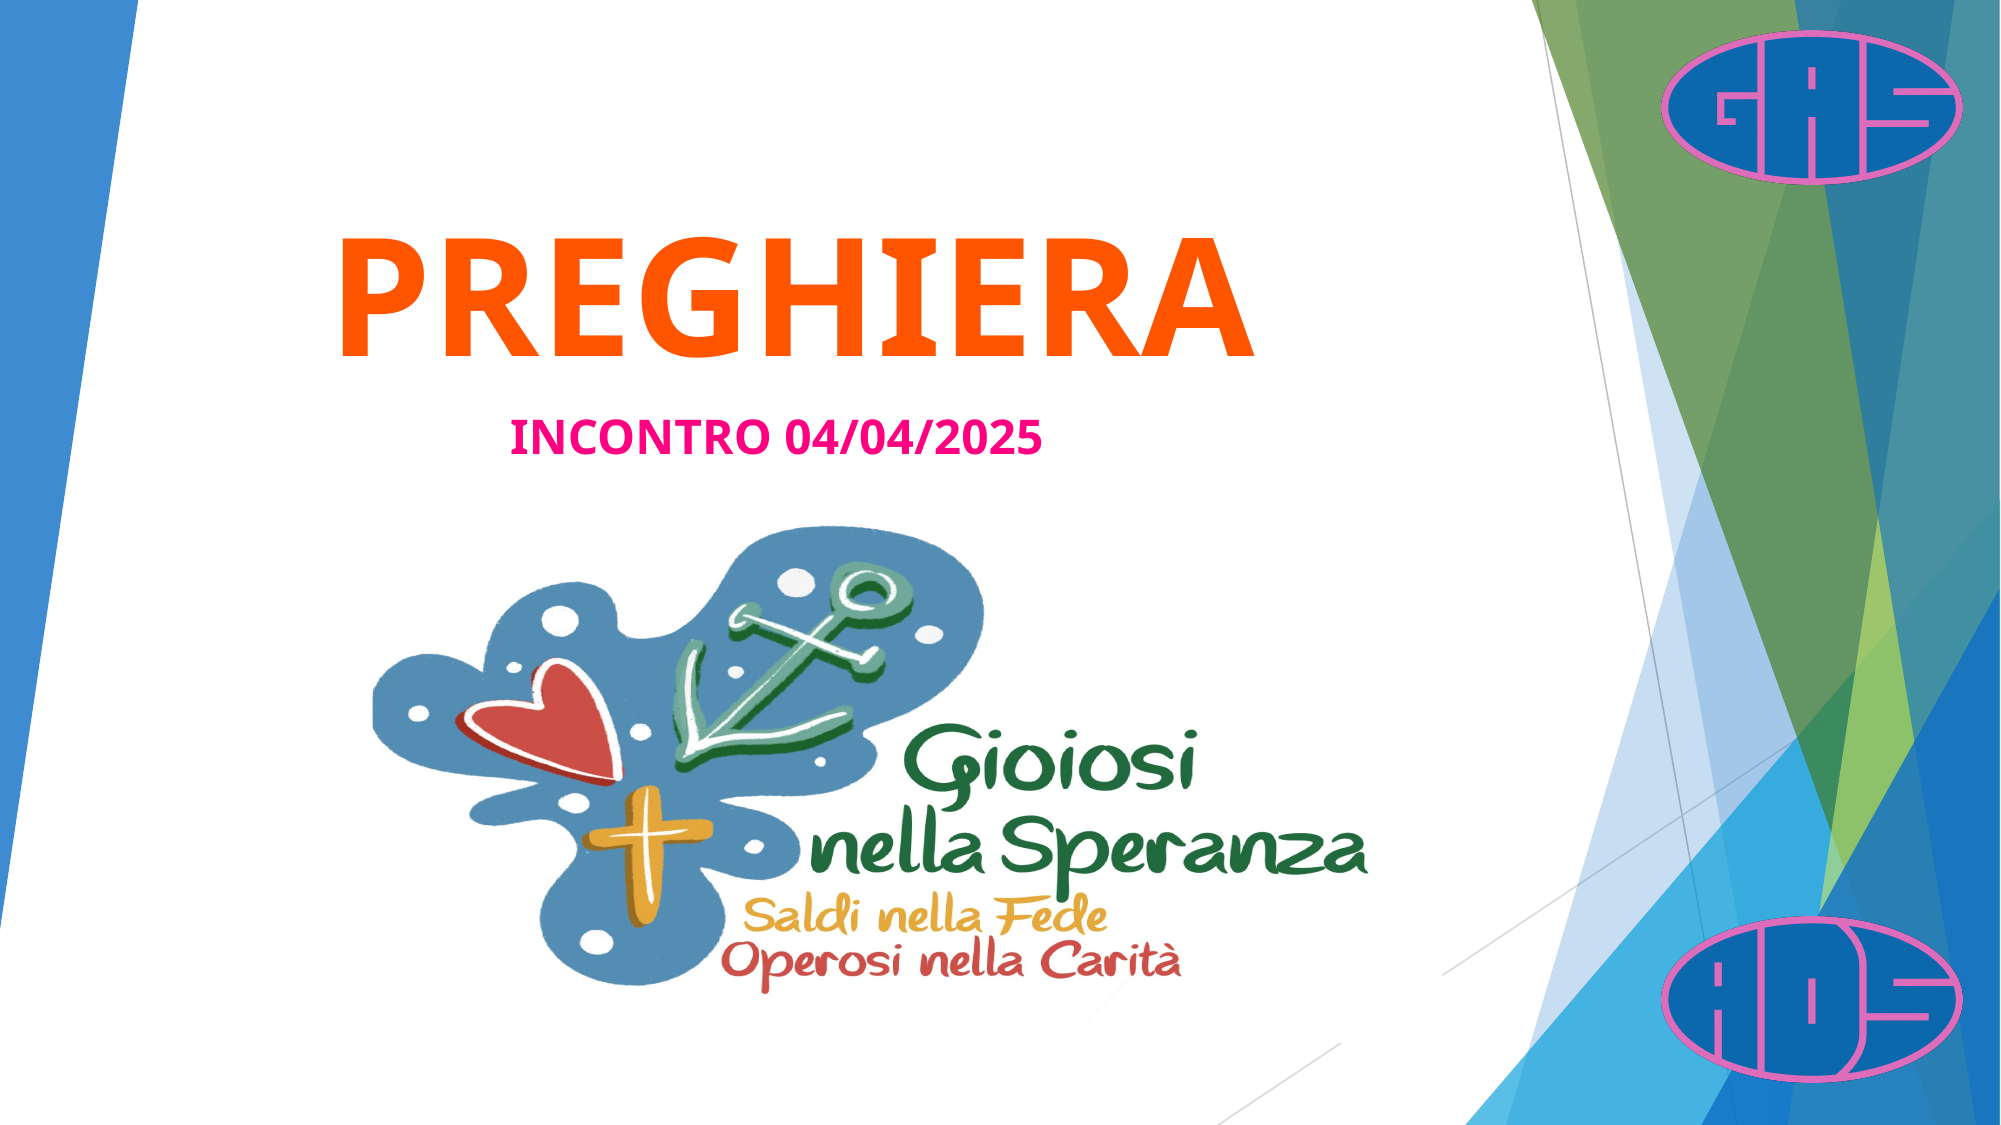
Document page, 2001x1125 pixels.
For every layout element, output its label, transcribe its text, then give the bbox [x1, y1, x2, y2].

picture [372, 476, 1443, 1043]
text_box PREGHIERA [195, 184, 1389, 397]
picture [1661, 30, 1963, 185]
subtitle INCONTRO 04/04/2025 [457, 399, 1098, 474]
picture [1661, 916, 1963, 1083]
